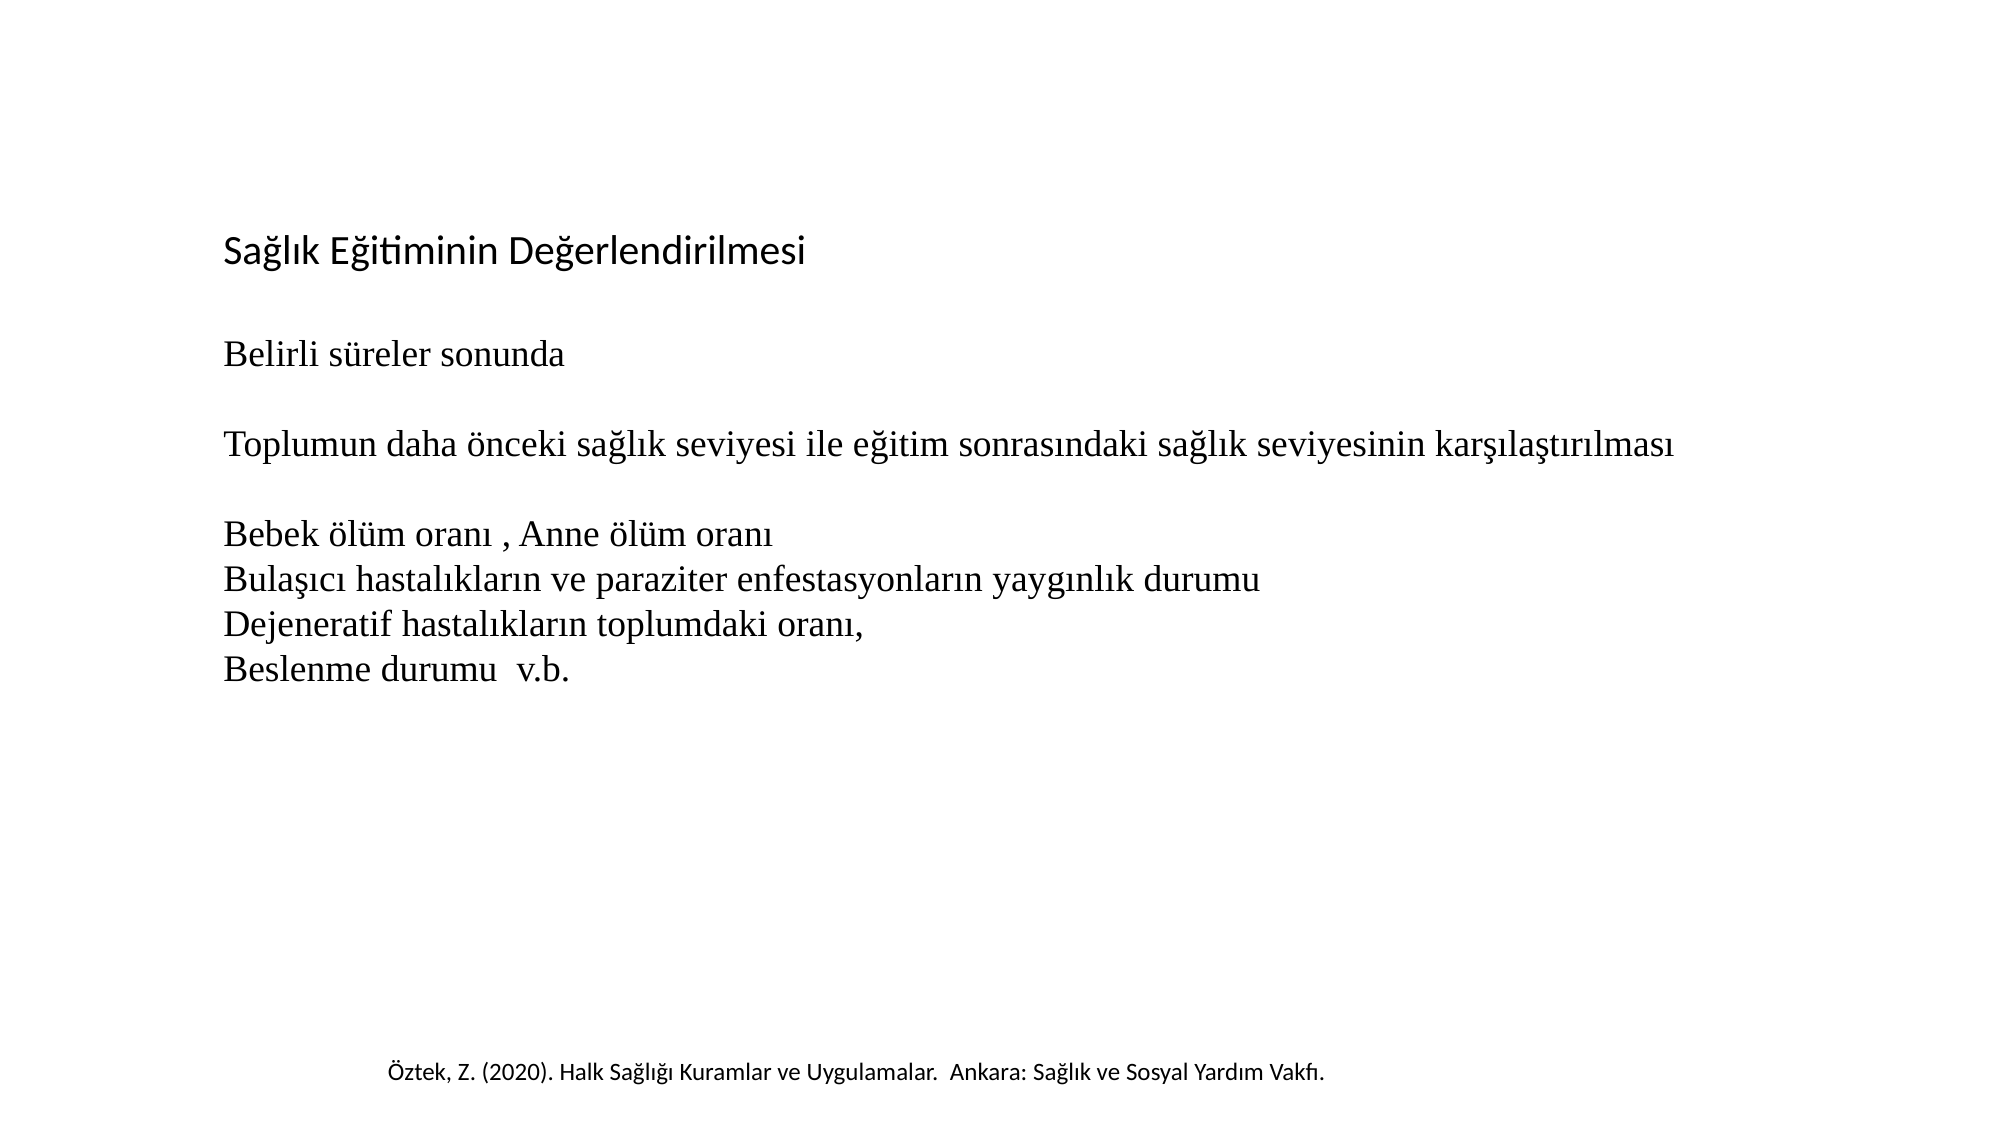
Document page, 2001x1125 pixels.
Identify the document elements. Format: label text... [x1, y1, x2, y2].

text_box Belirli süreler sonunda Toplumun daha önceki sağlık seviyesi ile eğitim sonrasındaki sağlık seviyesinin karşılaştırılması Bebek ölüm oranı , Anne ölüm oranı Bulaşıcı hastalıkların ve paraziter enfestasyonların yaygınlık durumu Dejeneratif hastalıkların toplumdaki oranı, Beslenme durumu v.b. [208, 321, 1810, 697]
text_box Öztek, Z. (2020). Halk Sağlığı Kuramlar ve Uygulamalar. Ankara: Sağlık ve Sosyal Yardım Vakfı. [298, 1046, 1439, 1094]
text_box Sağlık Eğitiminin Değerlendirilmesi [208, 215, 1191, 321]
